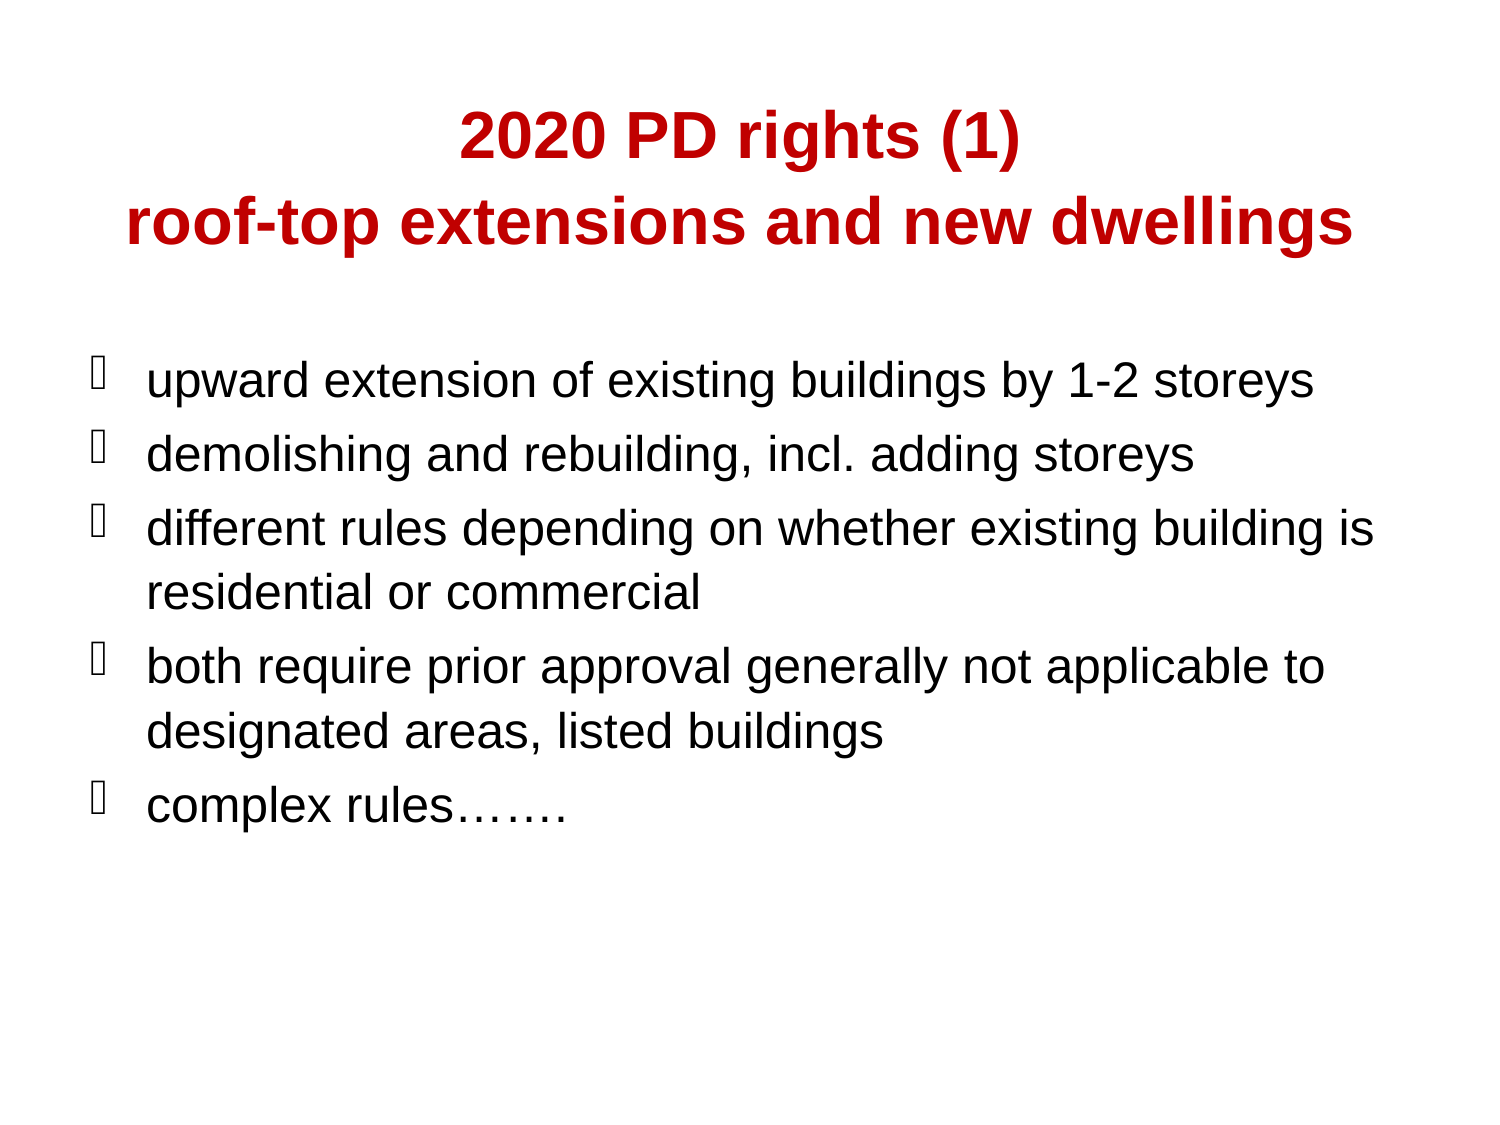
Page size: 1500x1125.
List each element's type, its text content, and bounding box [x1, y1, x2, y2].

title 2020 PD rights (1) roof-top extensions and new dwellings [74, 77, 1426, 266]
list upward extension of existing buildings by 1-2 storeys demolishing and rebuilding, incl. adding storeys different rules depending on whether existing building is residential or commercial both require prior approval generally not applicable to designated areas, listed buildings complex rules……. [75, 265, 1425, 1005]
